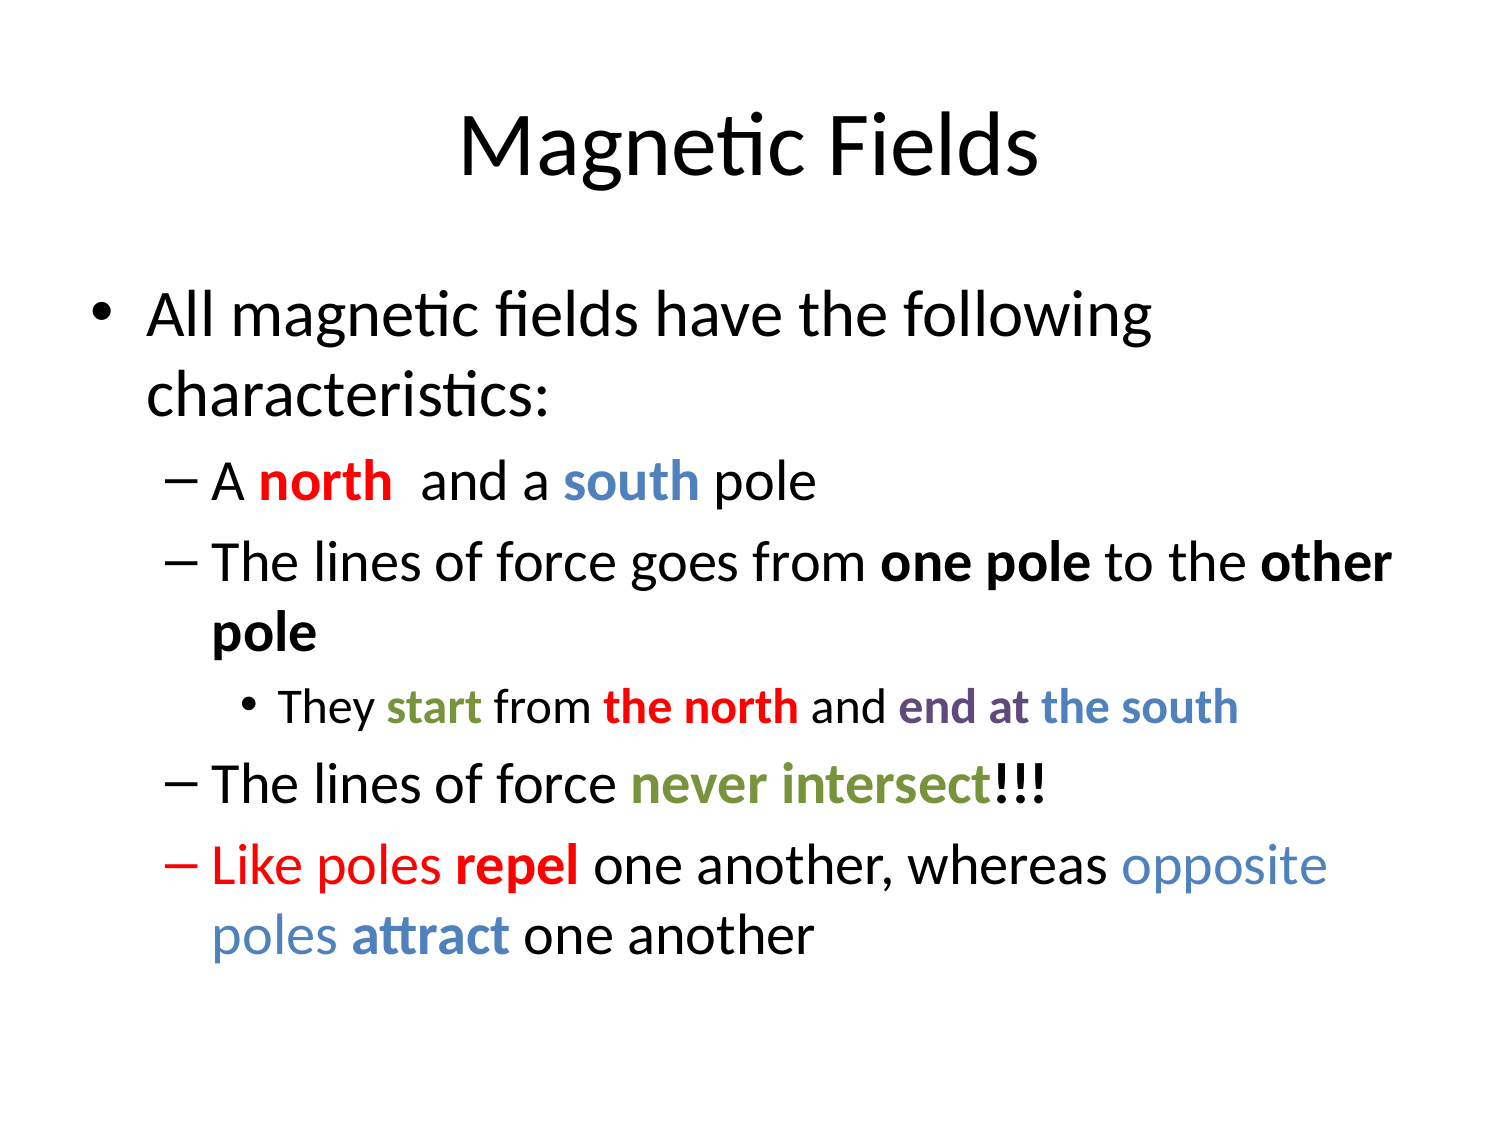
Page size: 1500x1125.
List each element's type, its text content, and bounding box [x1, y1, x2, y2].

title Magnetic Fields [74, 44, 1426, 233]
list All magnetic fields have the following characteristics: A north and a south pole The lines of force goes from one pole to the other pole They start from the north and end at the south The lines of force never intersect!!! Like poles repel one another, whereas opposite poles attract one another [74, 262, 1426, 1006]
